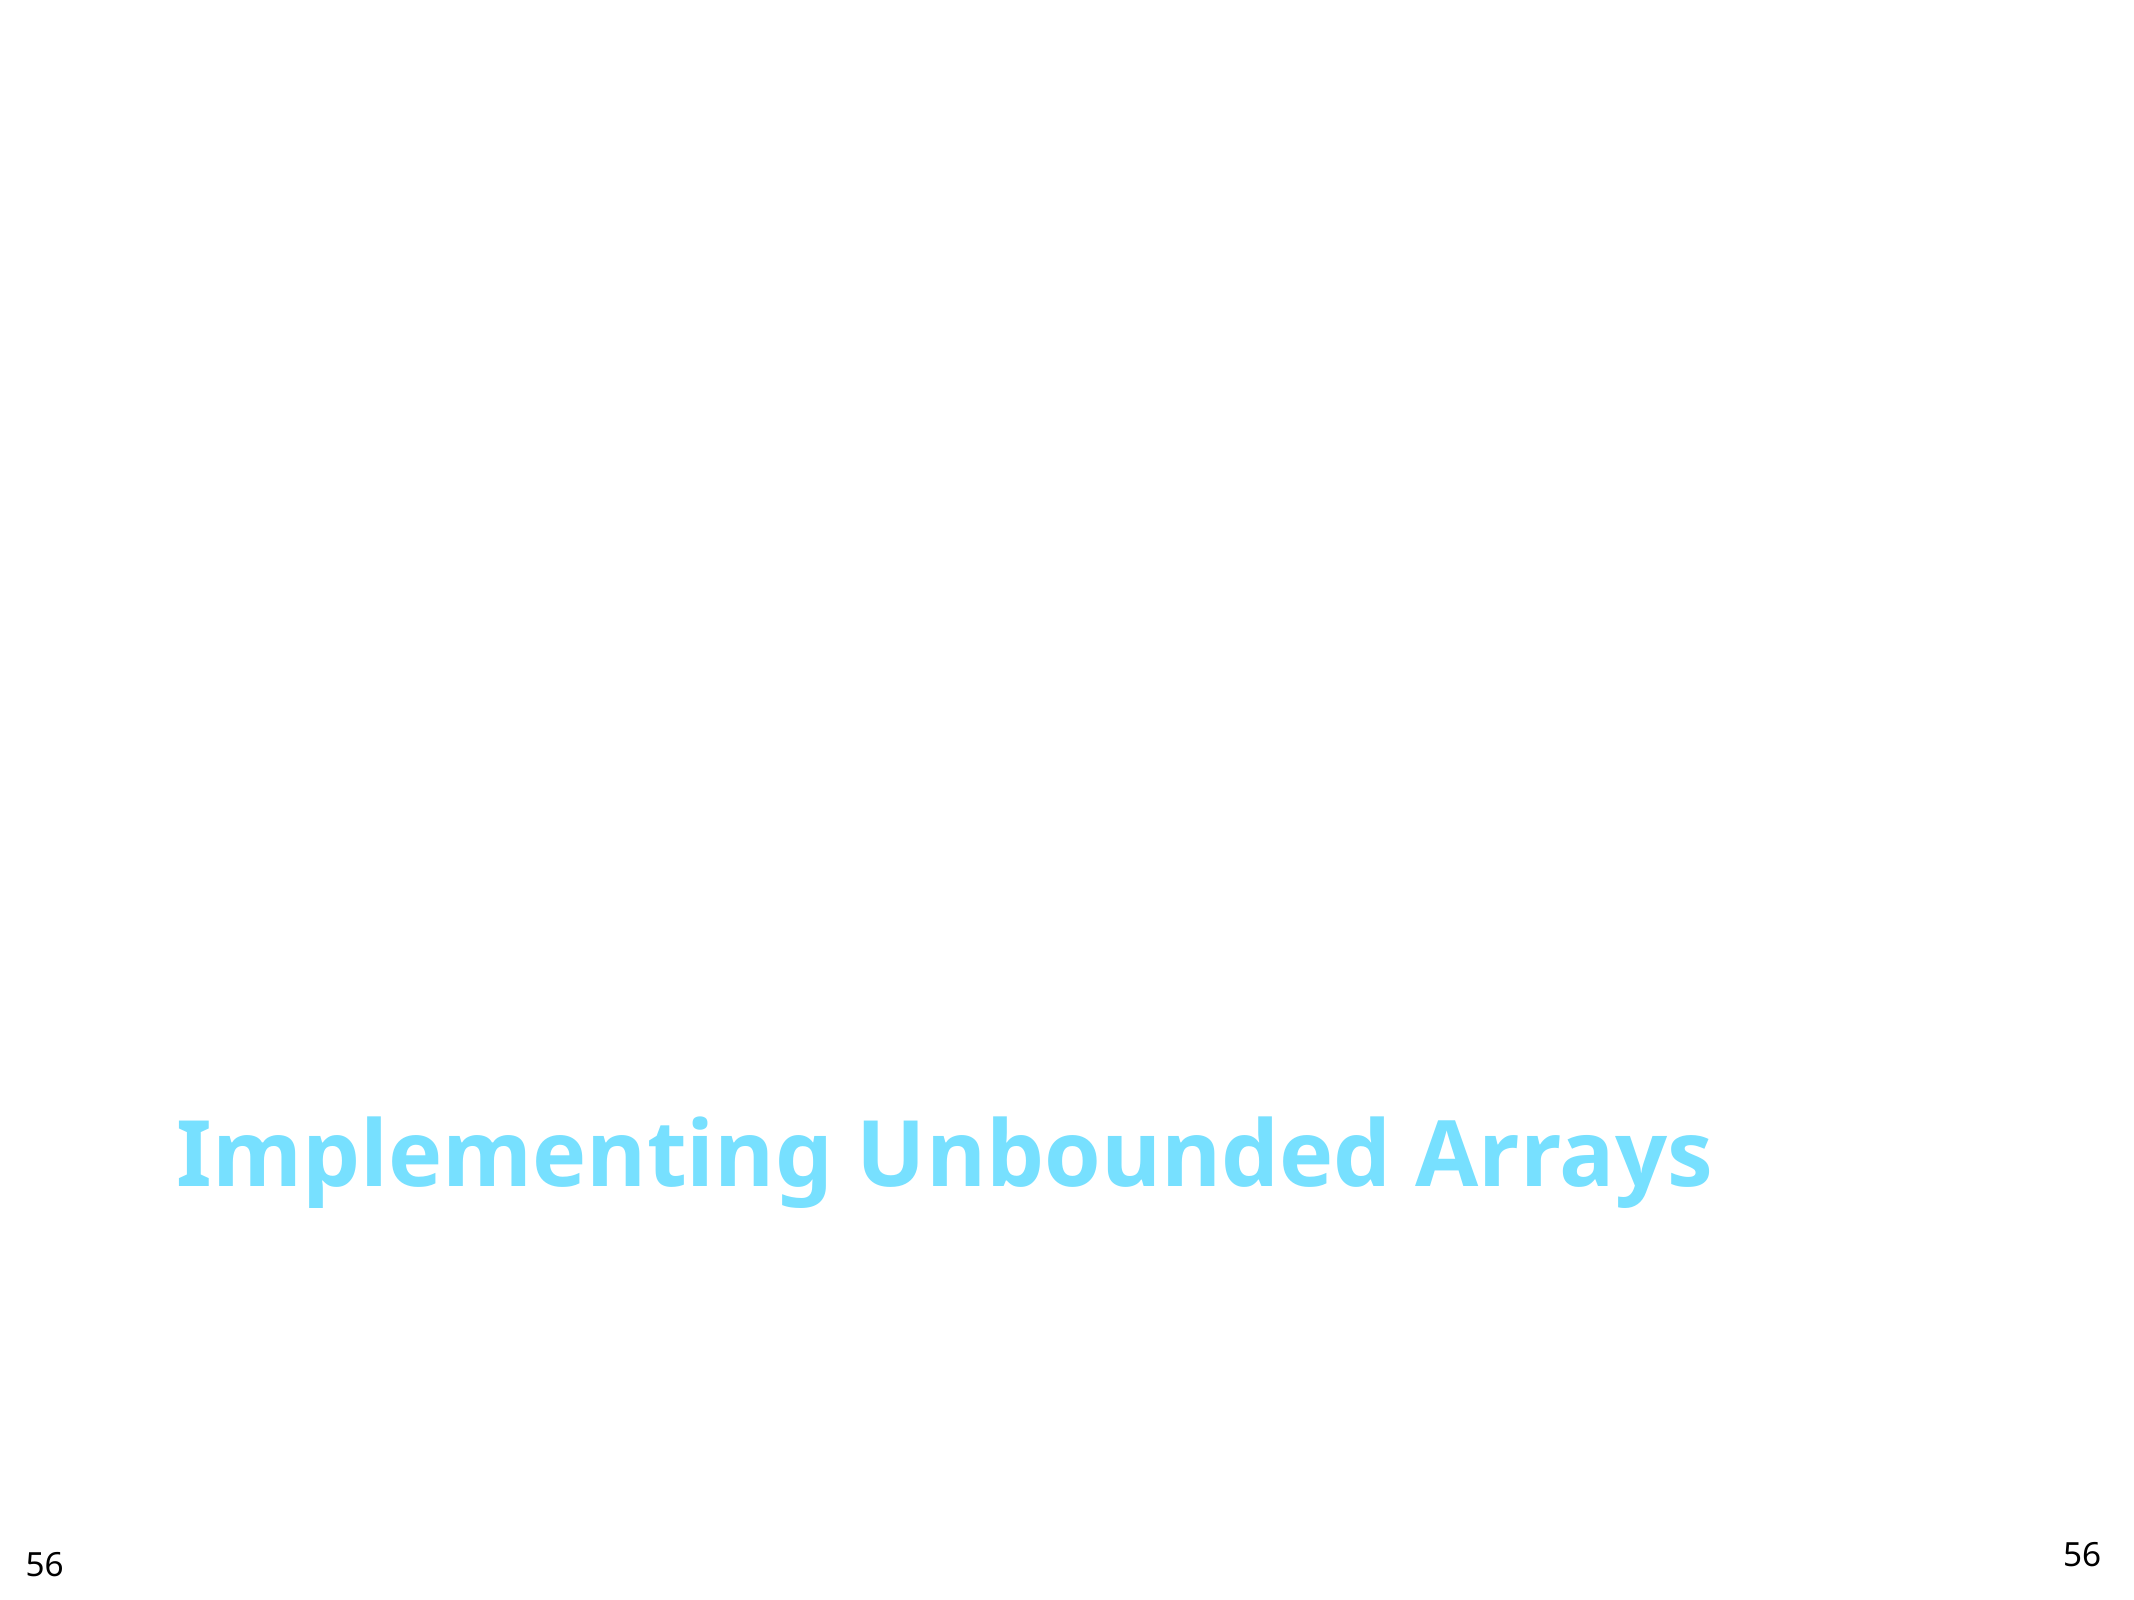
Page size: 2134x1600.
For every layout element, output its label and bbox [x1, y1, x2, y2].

slide_number [2053, 1524, 2111, 1579]
list [167, 974, 1983, 1326]
